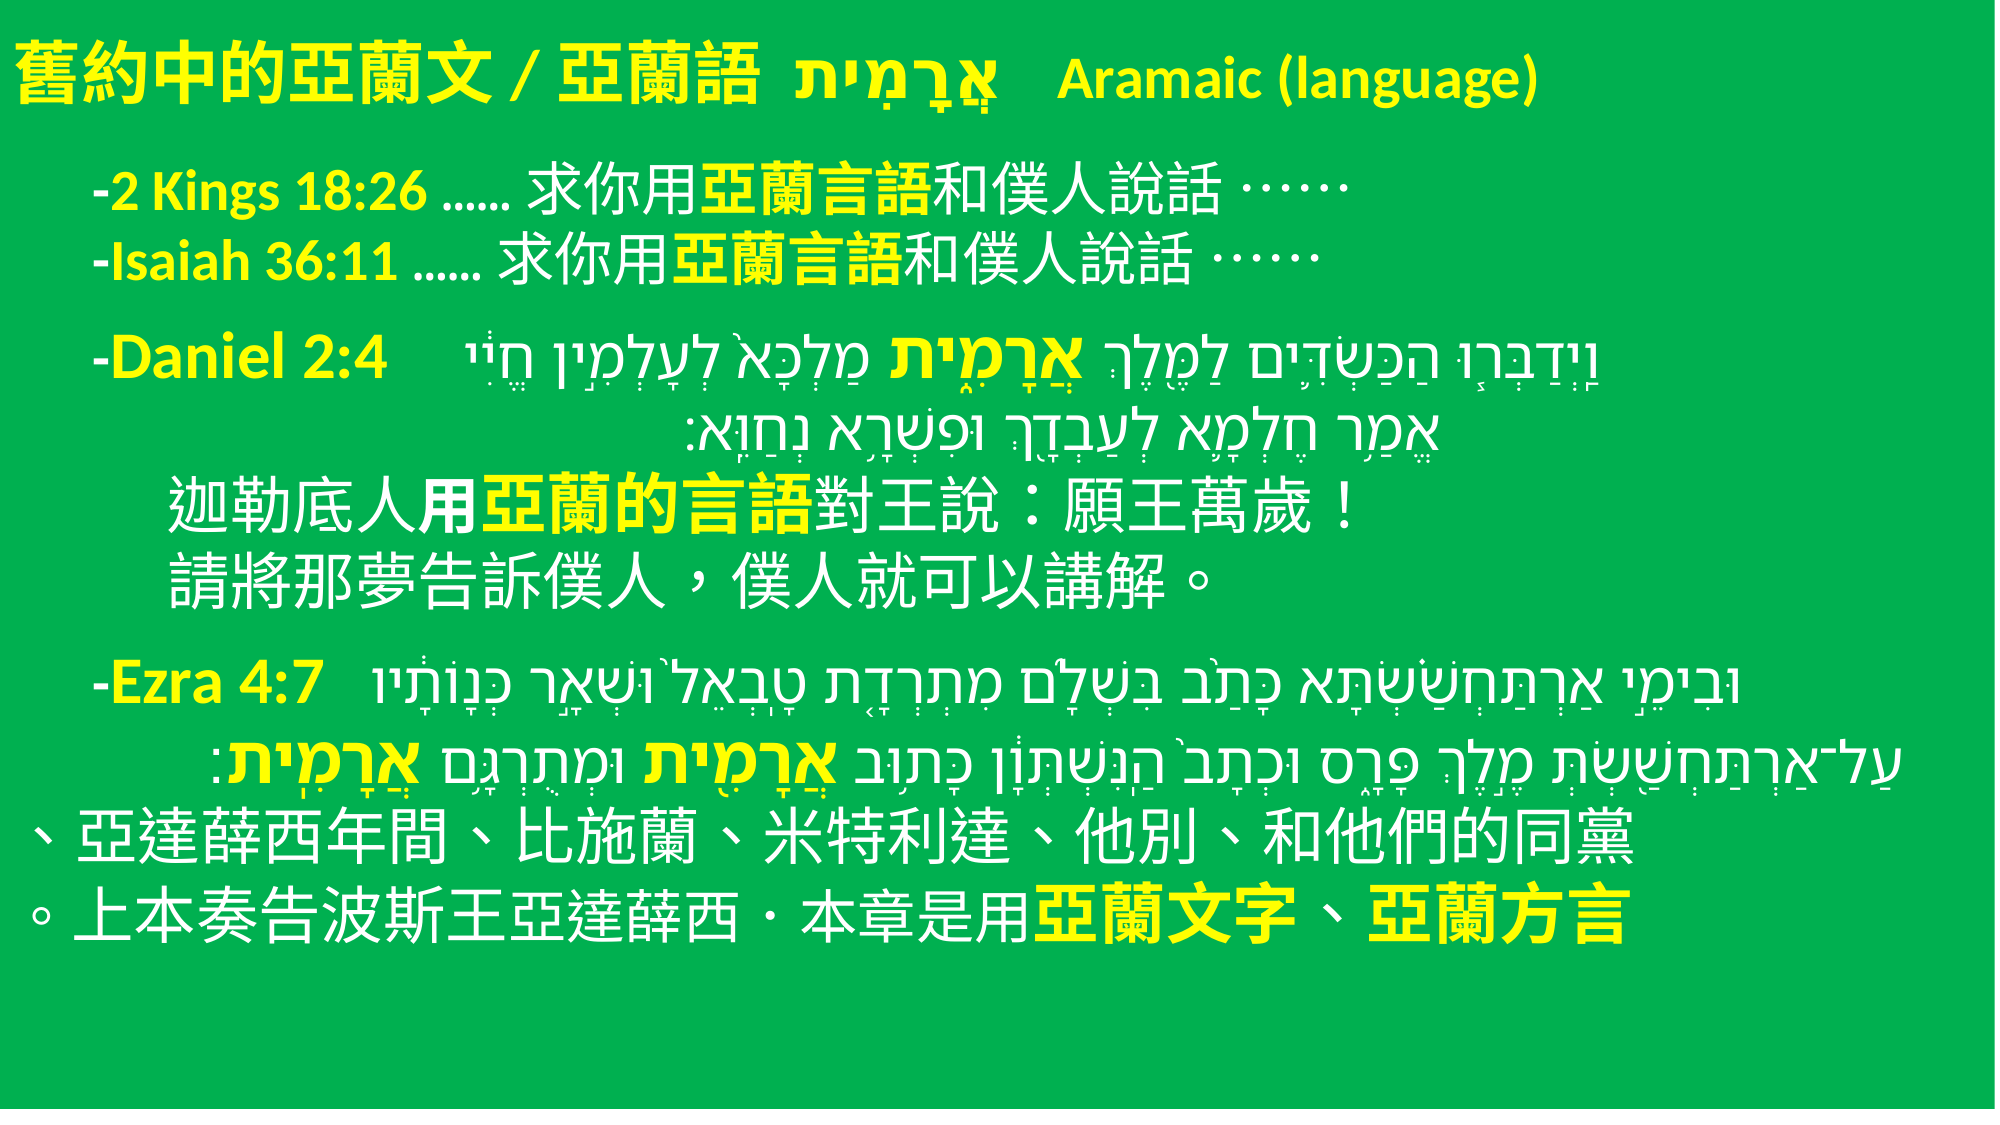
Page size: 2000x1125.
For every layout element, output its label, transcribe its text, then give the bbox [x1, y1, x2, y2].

text_box 舊約中的亞蘭文/亞蘭語 אֲרָמִית Aramaic (language) -2 Kings 18:26 ……求你用亞蘭言語和僕人說話 …… -Isaiah 36:11 ……求你用亞蘭言語和僕人說話 …… -Daniel 2:4 ‎וַֽיְדַבְּר֧וּ הַכַּשְׂדִּ֛ים לַמֶּ֖לֶךְ אֲרָמִ֑ית מַלְכָּא֙ לְעָלְמִ֣ין חֱיִ֔י אֱמַ֥ר חֶלְמָ֛א לְעַבְדָ֖ךְ וּפִשְׁרָ֥א נְחַוֵּֽא׃ 迦勒底人用亞蘭的言語對王說：願王萬歲！ 請將那夢告訴僕人，僕人就可以講解。 -Ezra 4:7 וּבִימֵ֣י אַרְתַּחְשַׁ֗שְׂתָּא כָּתַ֙ב בִּשְׁלָ֜ם מִתְרְדָ֤ת טָֽבְאֵל֙ וּשְׁאָ֣ר כְּנָוֹתָ֔יו עַל־אַרְתַּחְשַׁ֖שְׂתְּ מֶ֣לֶךְ פָּרָ֑ס וּכְתָב֙ הַֽנִּשְׁתְּוָ֔ן כָּת֥וּב אֲרָמִ֖ית וּמְתֻרְגָּ֥ם אֲרָמִֽית׃ 亞達薛西年間、比施蘭、米特利達、他別、和他們的同黨、 上本奏告波斯王亞達薛西．本章是用亞蘭文字、亞蘭方言。 [0, 0, 1995, 1109]
